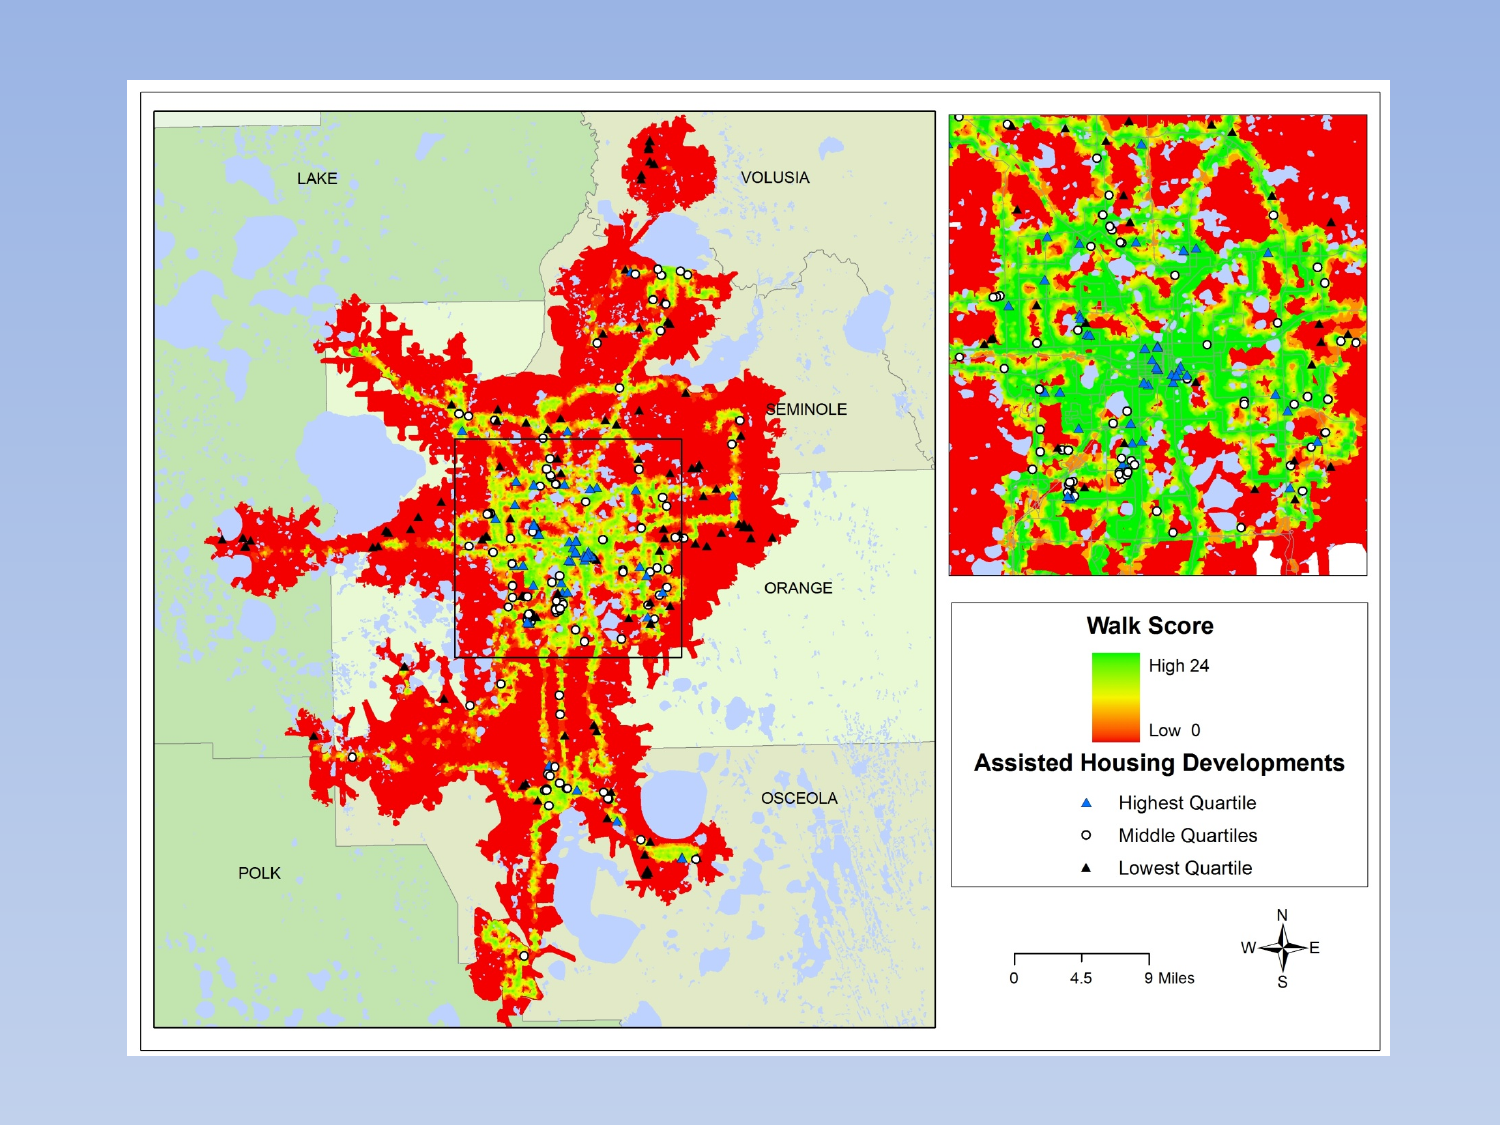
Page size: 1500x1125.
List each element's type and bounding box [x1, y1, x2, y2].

list [127, 80, 1390, 1057]
